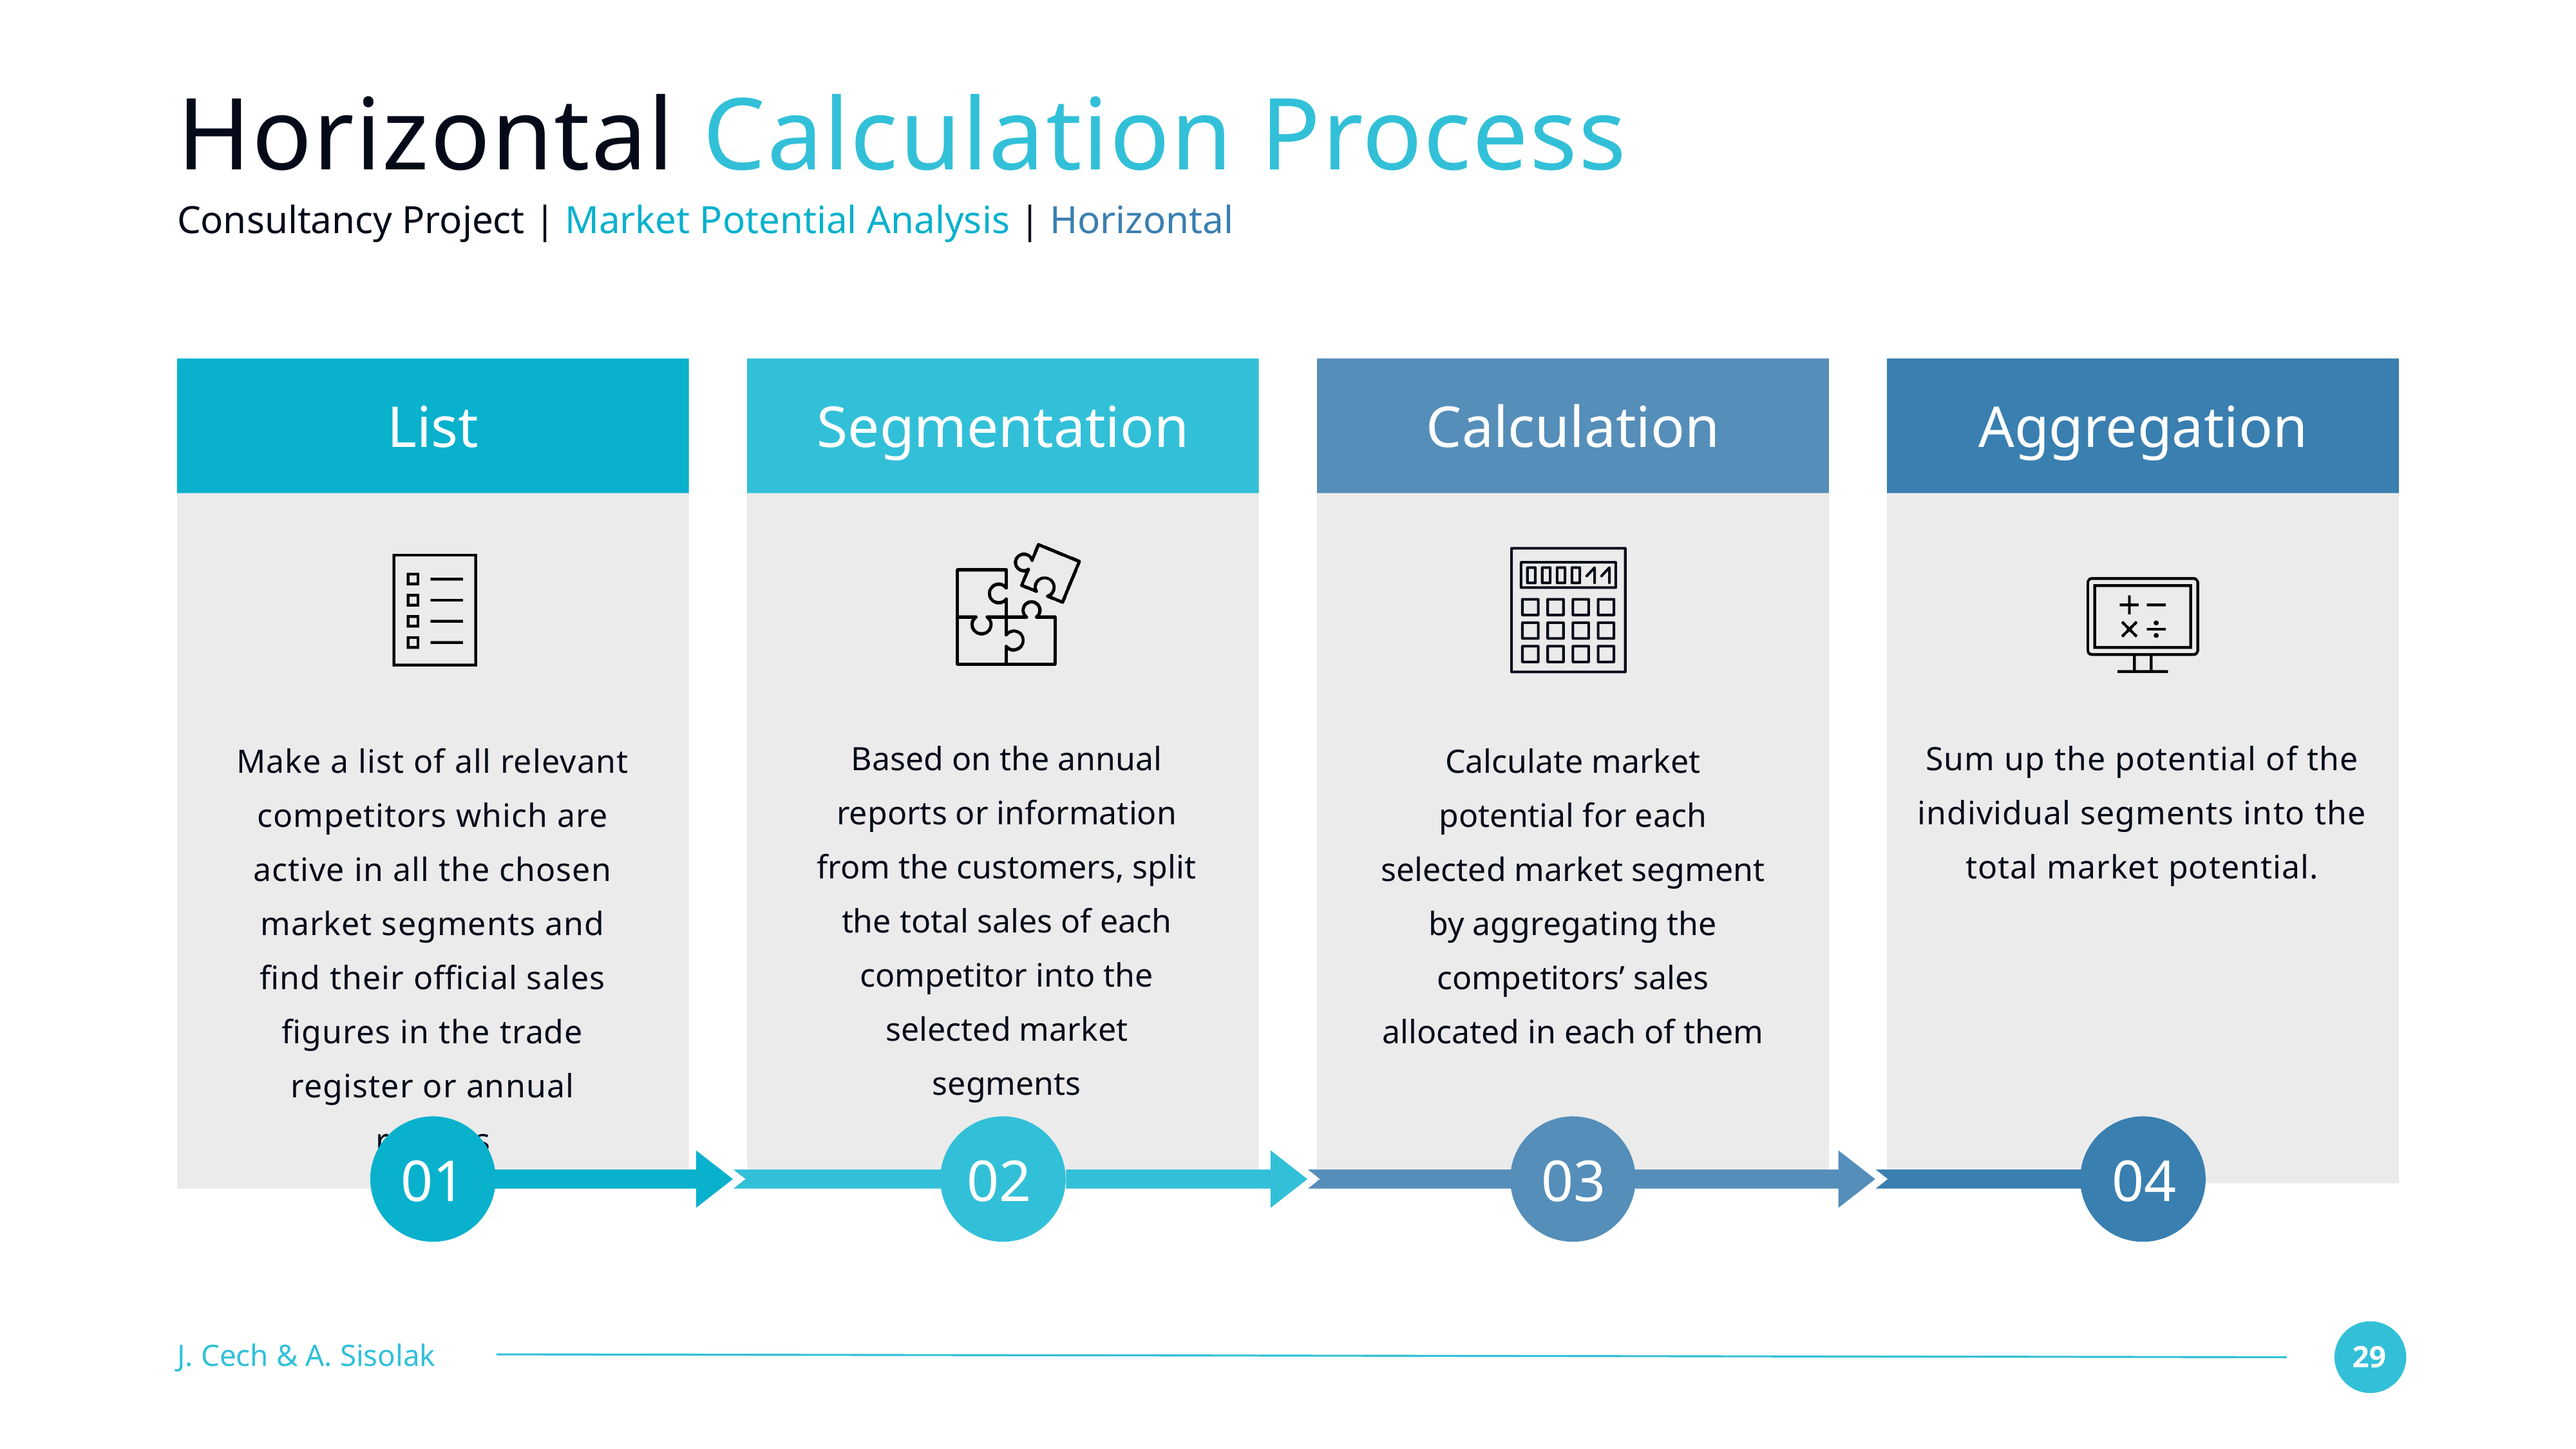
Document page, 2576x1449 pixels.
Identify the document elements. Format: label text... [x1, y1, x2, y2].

text_box [1510, 1115, 1636, 1243]
text_box [746, 358, 1260, 494]
text_box [176, 358, 690, 494]
text_box [731, 1168, 940, 1189]
title Horizontal Calculation Process [177, 70, 2399, 193]
text_box Make a list of all relevant competitors which are active in all the chosen market segments and find their official sales figures in the trade register or annual reports [235, 725, 631, 1159]
list Consultancy Project | Market Potential Analysis | Horizontal [177, 196, 2399, 243]
text_box [176, 494, 690, 1189]
text_box Calculation [1375, 390, 1771, 459]
text_box [496, 1149, 734, 1209]
text_box [369, 1115, 497, 1243]
text_box [1316, 494, 1830, 1169]
picture [2075, 556, 2210, 691]
text_box [1316, 358, 1830, 494]
text_box 02 [956, 1144, 1043, 1213]
text_box [1886, 358, 2400, 494]
text_box List [235, 390, 631, 459]
picture [937, 524, 1099, 686]
text_box 03 [1530, 1144, 1617, 1213]
text_box Calculate market potential for each selected market segment by aggregating the competitors’ sales allocated in each of them [1375, 725, 1771, 1050]
text_box [1873, 1168, 2080, 1189]
text_box [1066, 1149, 1309, 1209]
text_box [2079, 1115, 2206, 1243]
text_box [746, 494, 1260, 1169]
text_box [1886, 494, 2400, 1184]
text_box Segmentation [805, 390, 1201, 459]
text_box [1510, 547, 1627, 674]
text_box 04 [2101, 1144, 2188, 1213]
text_box Based on the annual reports or information from the customers, split the total sales of each competitor into the selected market segments [809, 723, 1205, 1102]
text_box [1636, 1149, 1877, 1209]
text_box [939, 1115, 1066, 1243]
text_box Sum up the potential of the individual segments into the total market potential. [1908, 723, 2376, 886]
picture [367, 542, 502, 677]
text_box [1305, 1168, 1510, 1189]
text_box Aggregation [1945, 390, 2341, 459]
text_box 01 [389, 1144, 477, 1213]
